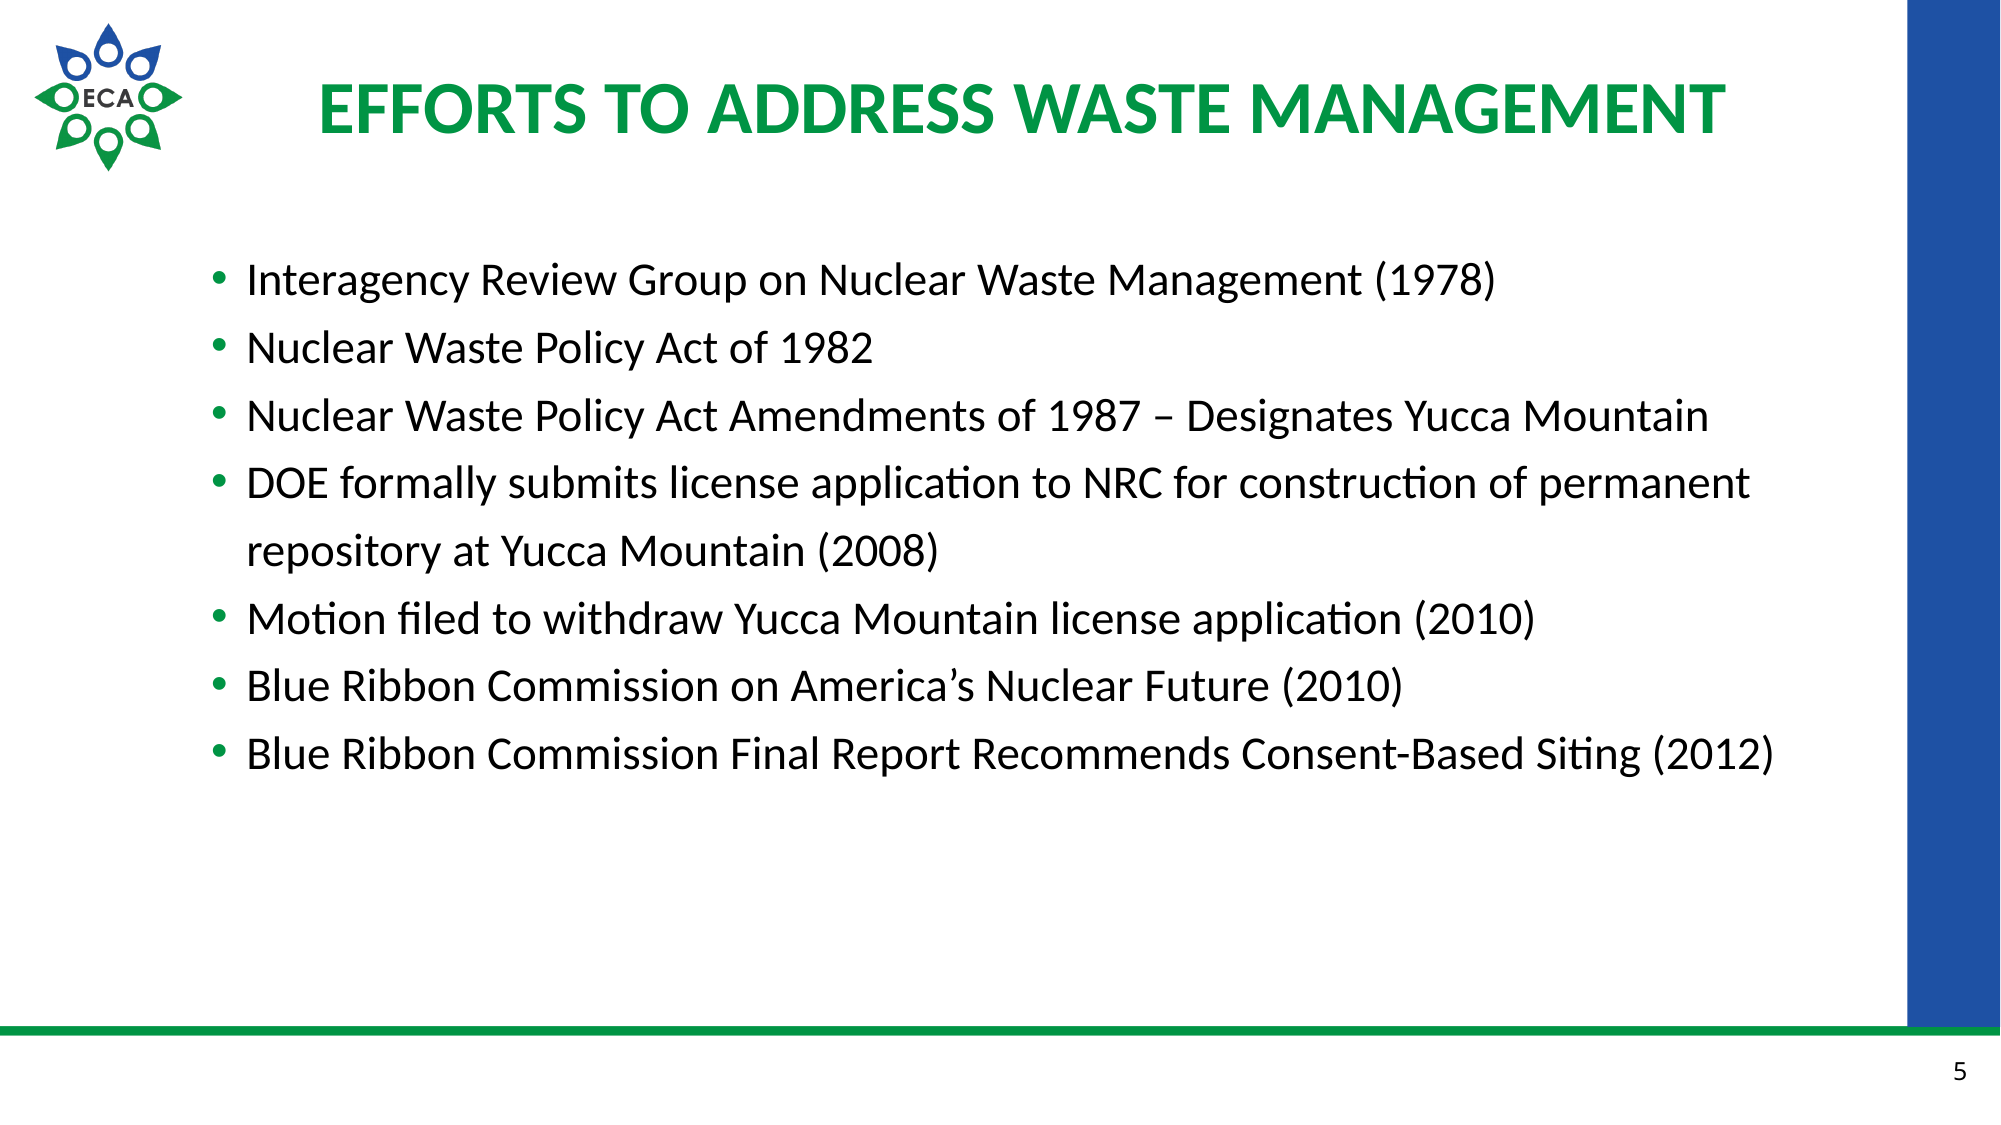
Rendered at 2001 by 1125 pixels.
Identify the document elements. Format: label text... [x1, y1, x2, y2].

title Efforts to address waste management [207, 50, 1839, 168]
list Interagency Review Group on Nuclear Waste Management (1978) Nuclear Waste Policy Act of 1982 Nuclear Waste Policy Act Amendments of 1987 – Designates Yucca Mountain DOE formally submits license application to NRC for construction of permanent repository at Yucca Mountain (2008) Motion filed to withdraw Yucca Mountain license application (2010) Blue Ribbon Commission on America’s Nuclear Future (2010) Blue Ribbon Commission Final Report Recommends Consent-Based Siting (2012) [189, 229, 1820, 891]
picture [34, 23, 183, 172]
slide_number 5 [1867, 1053, 1983, 1093]
